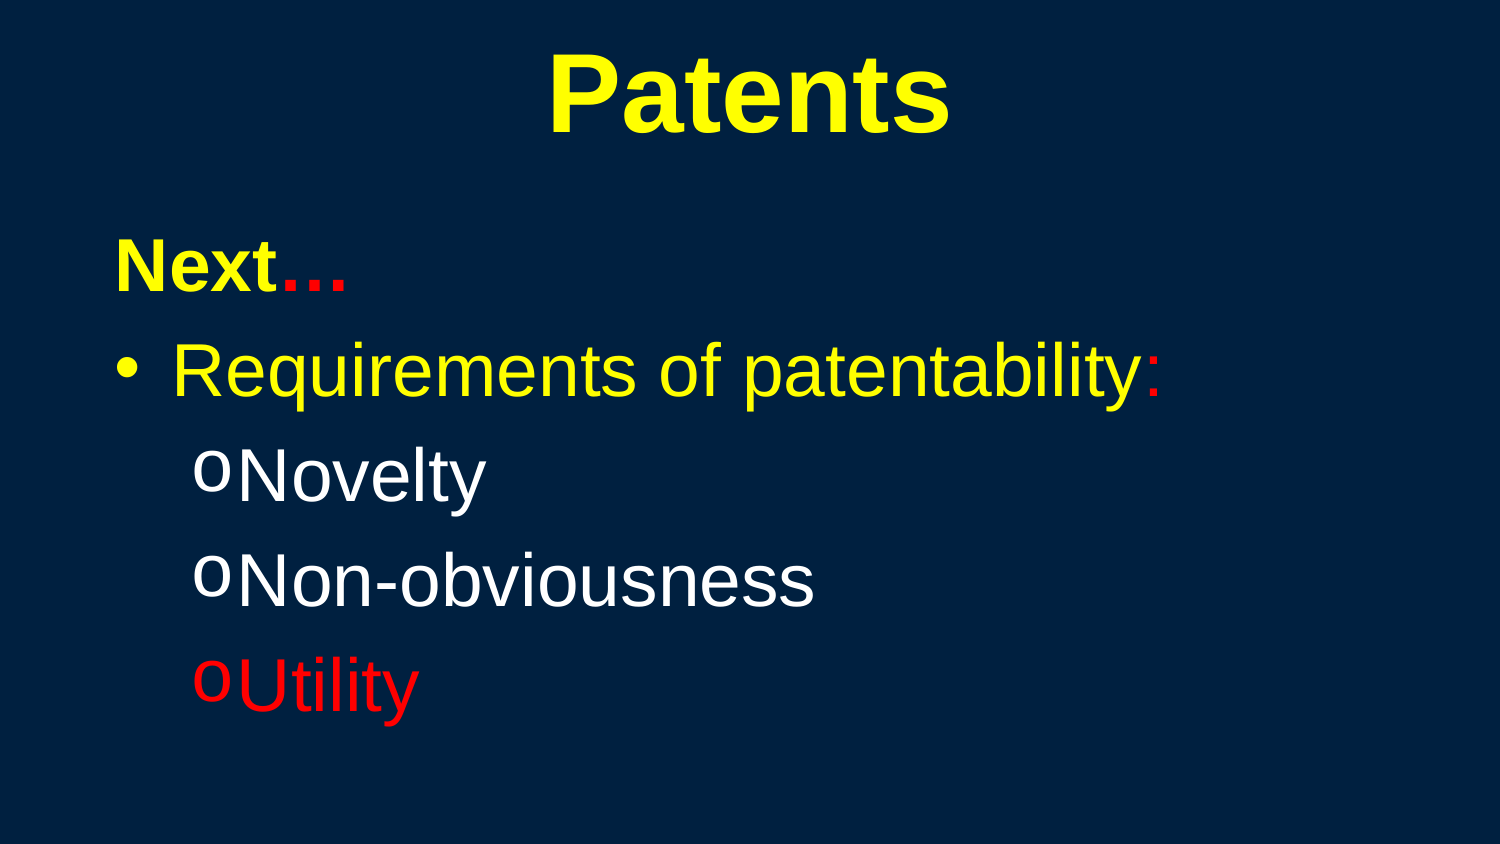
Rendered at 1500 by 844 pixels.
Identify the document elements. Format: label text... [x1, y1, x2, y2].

title Patents [243, 12, 1257, 154]
list Next… Requirements of patentability: Novelty Non-obviousness Utility [100, 209, 1400, 818]
